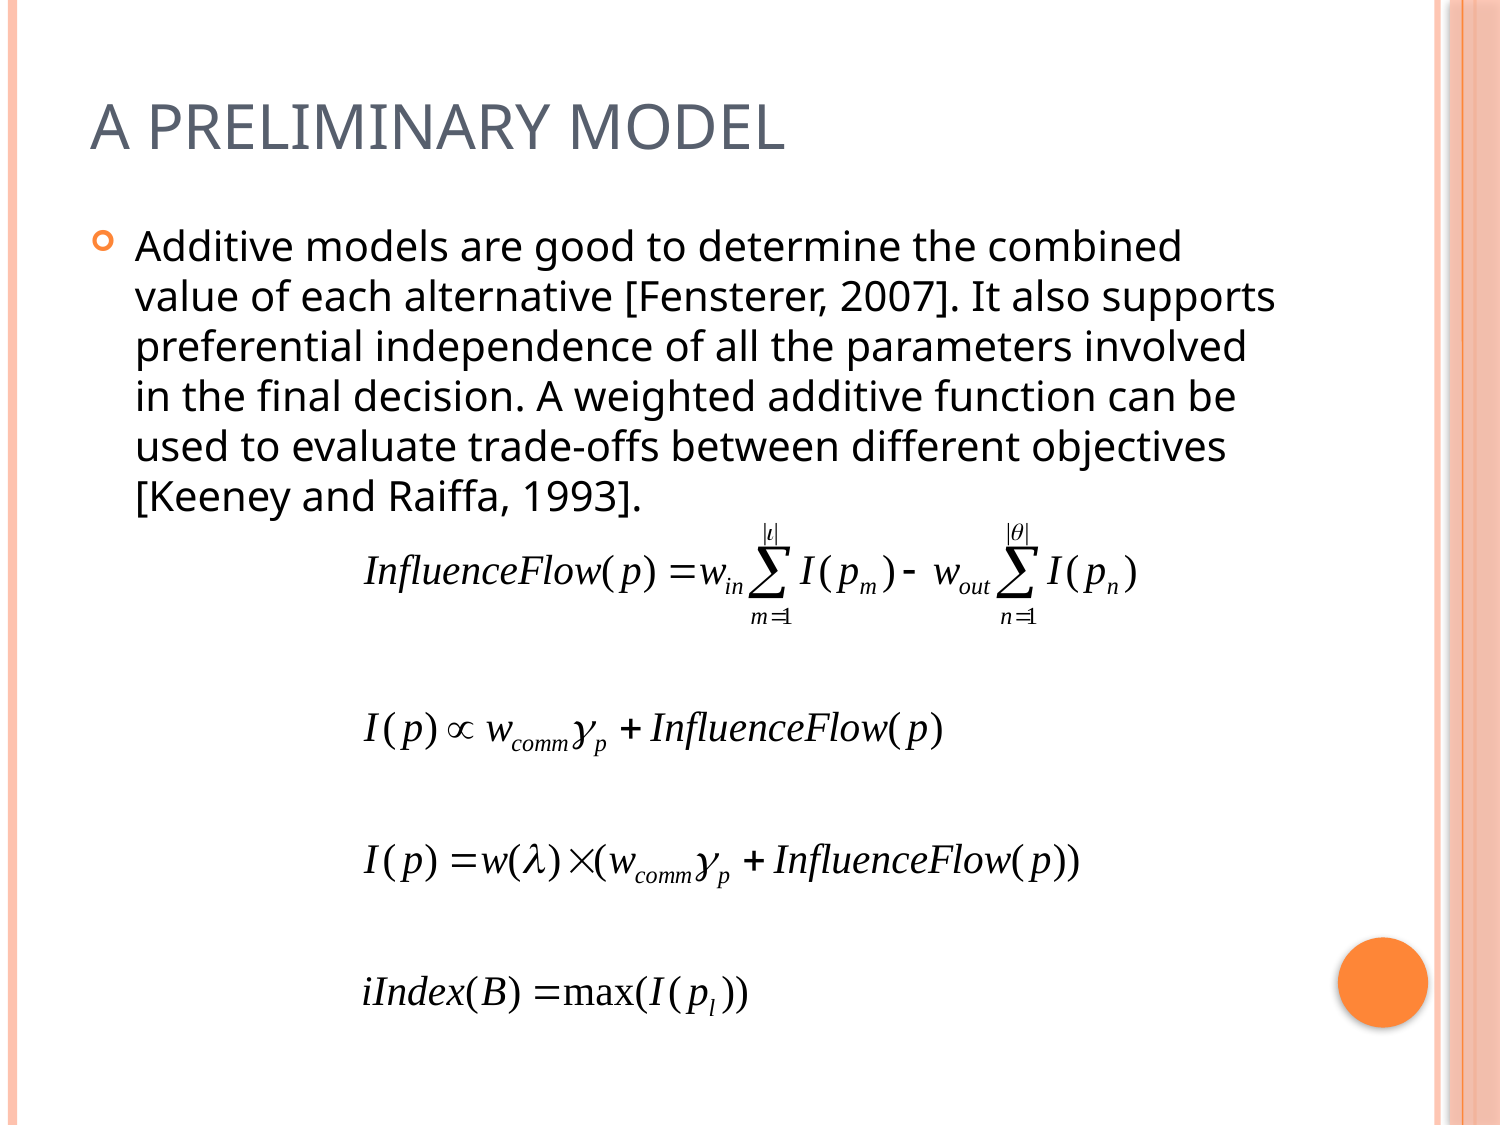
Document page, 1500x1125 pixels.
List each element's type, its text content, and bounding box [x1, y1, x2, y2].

list Additive models are good to determine the combined value of each alternative [Fensterer, 2007]. It also supports preferential independence of all the parameters involved in the final decision. A weighted additive function can be used to evaluate trade-offs between different objectives [Keeney and Raiffa, 1993]. [74, 212, 1301, 1063]
title A Preliminary Model [75, 75, 1300, 171]
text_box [355, 511, 1145, 1025]
